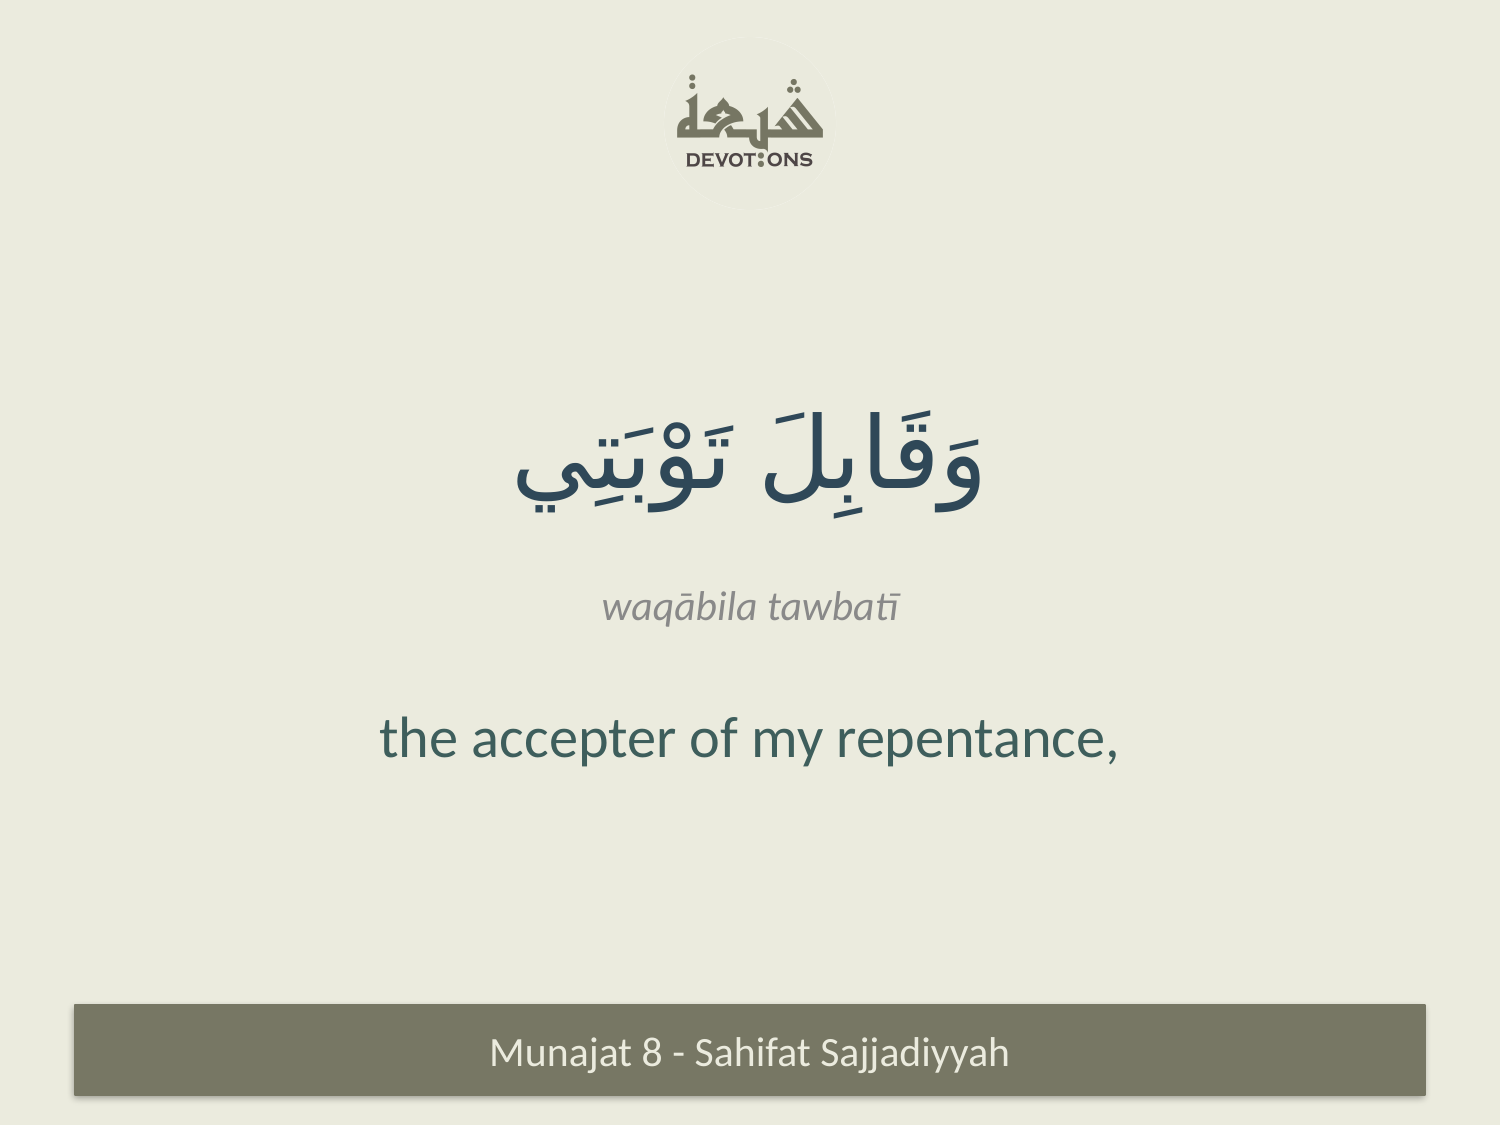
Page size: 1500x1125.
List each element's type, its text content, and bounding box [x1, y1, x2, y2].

text_box [74, 1004, 1426, 1096]
text_box وَقَابِلَ تَوْبَتِي waqābila tawbatī the accepter of my repentance, [74, 381, 1425, 776]
picture [656, 29, 844, 218]
text_box Munajat 8 - Sahifat Sajjadiyyah [474, 1017, 1026, 1083]
